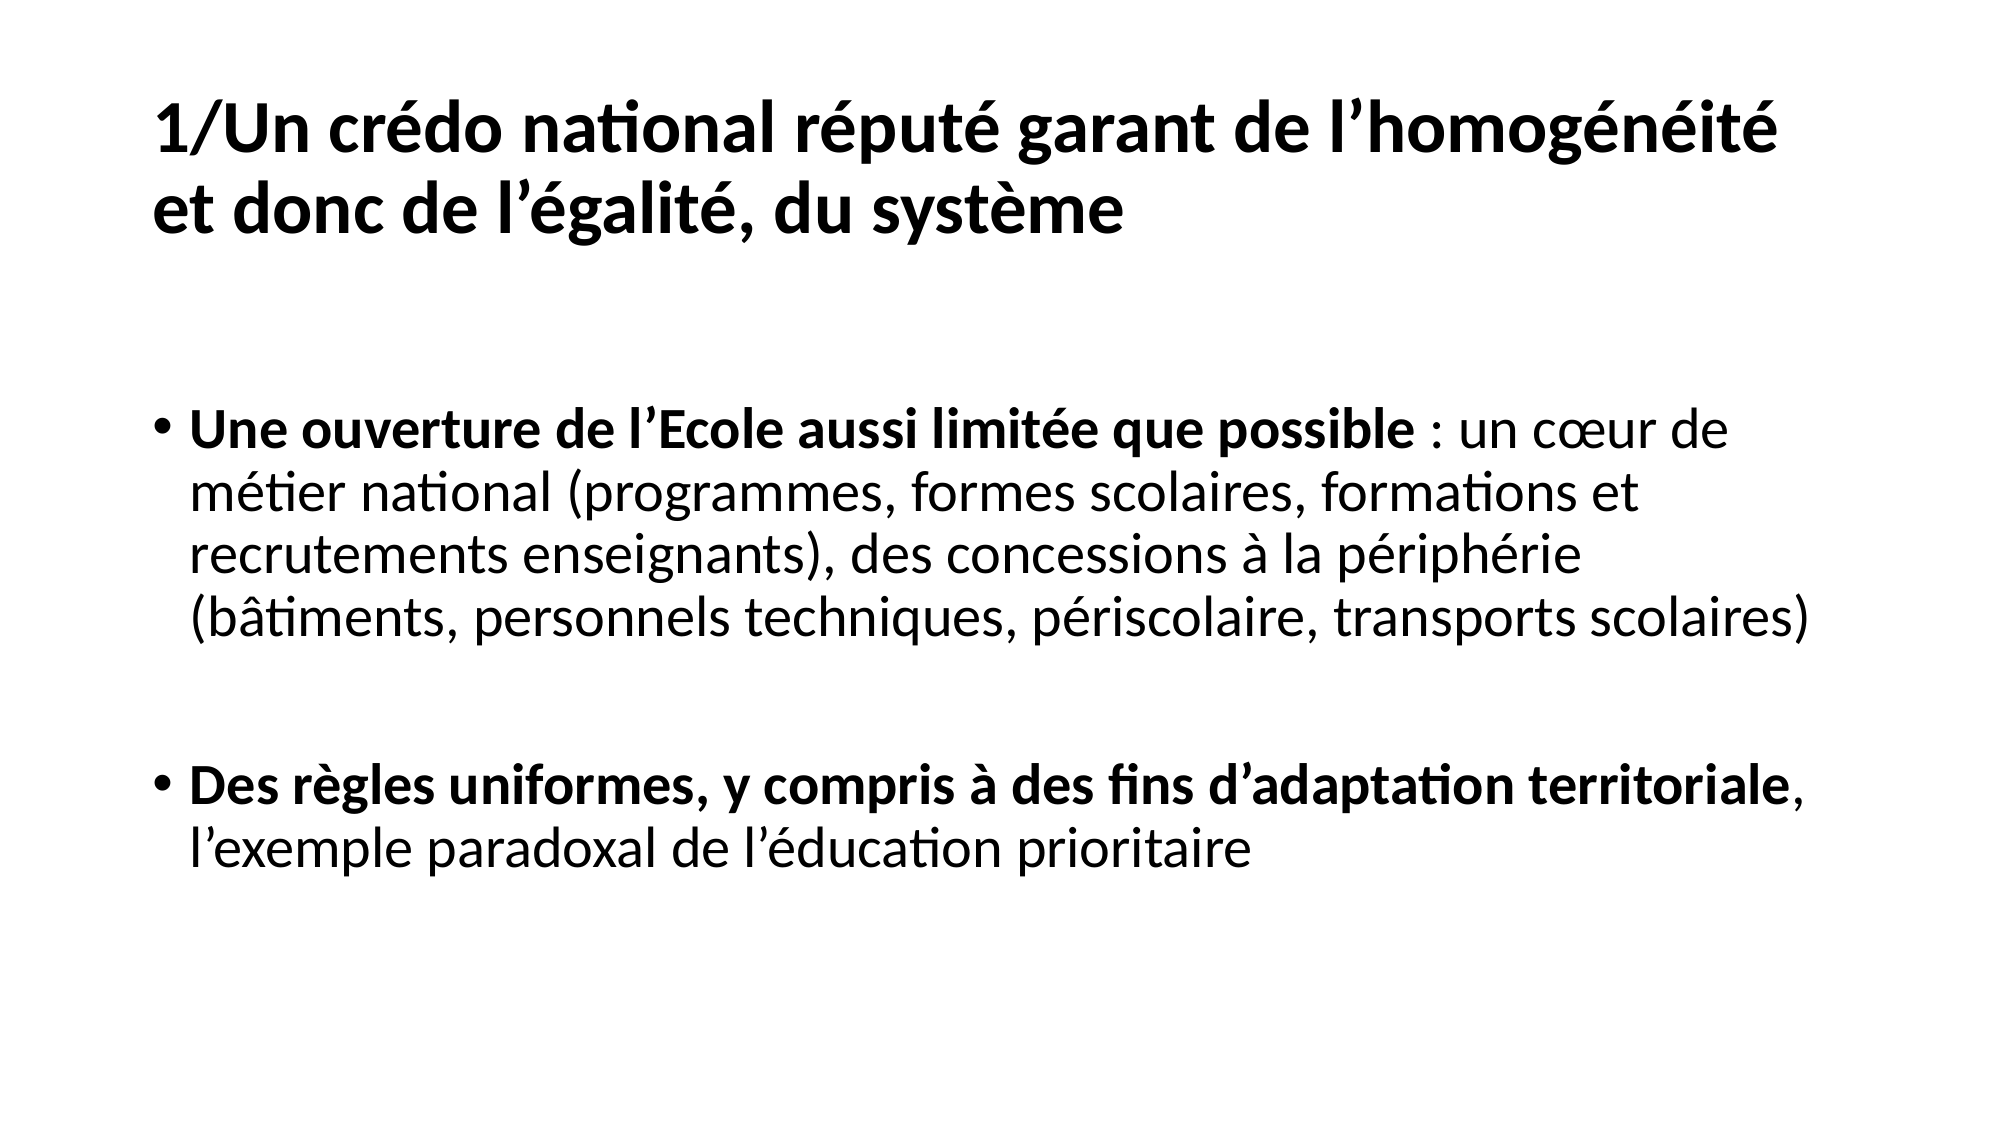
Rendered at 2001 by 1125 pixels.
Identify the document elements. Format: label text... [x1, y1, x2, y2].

list Une ouverture de l’Ecole aussi limitée que possible : un cœur de métier national (programmes, formes scolaires, formations et recrutements enseignants), des concessions à la périphérie (bâtiments, personnels techniques, périscolaire, transports scolaires) Des règles uniformes, y compris à des fins d’adaptation territoriale, l’exemple paradoxal de l’éducation prioritaire [137, 299, 1863, 1014]
title 1/Un crédo national réputé garant de l’homogénéité et donc de l’égalité, du système [137, 59, 1863, 278]
